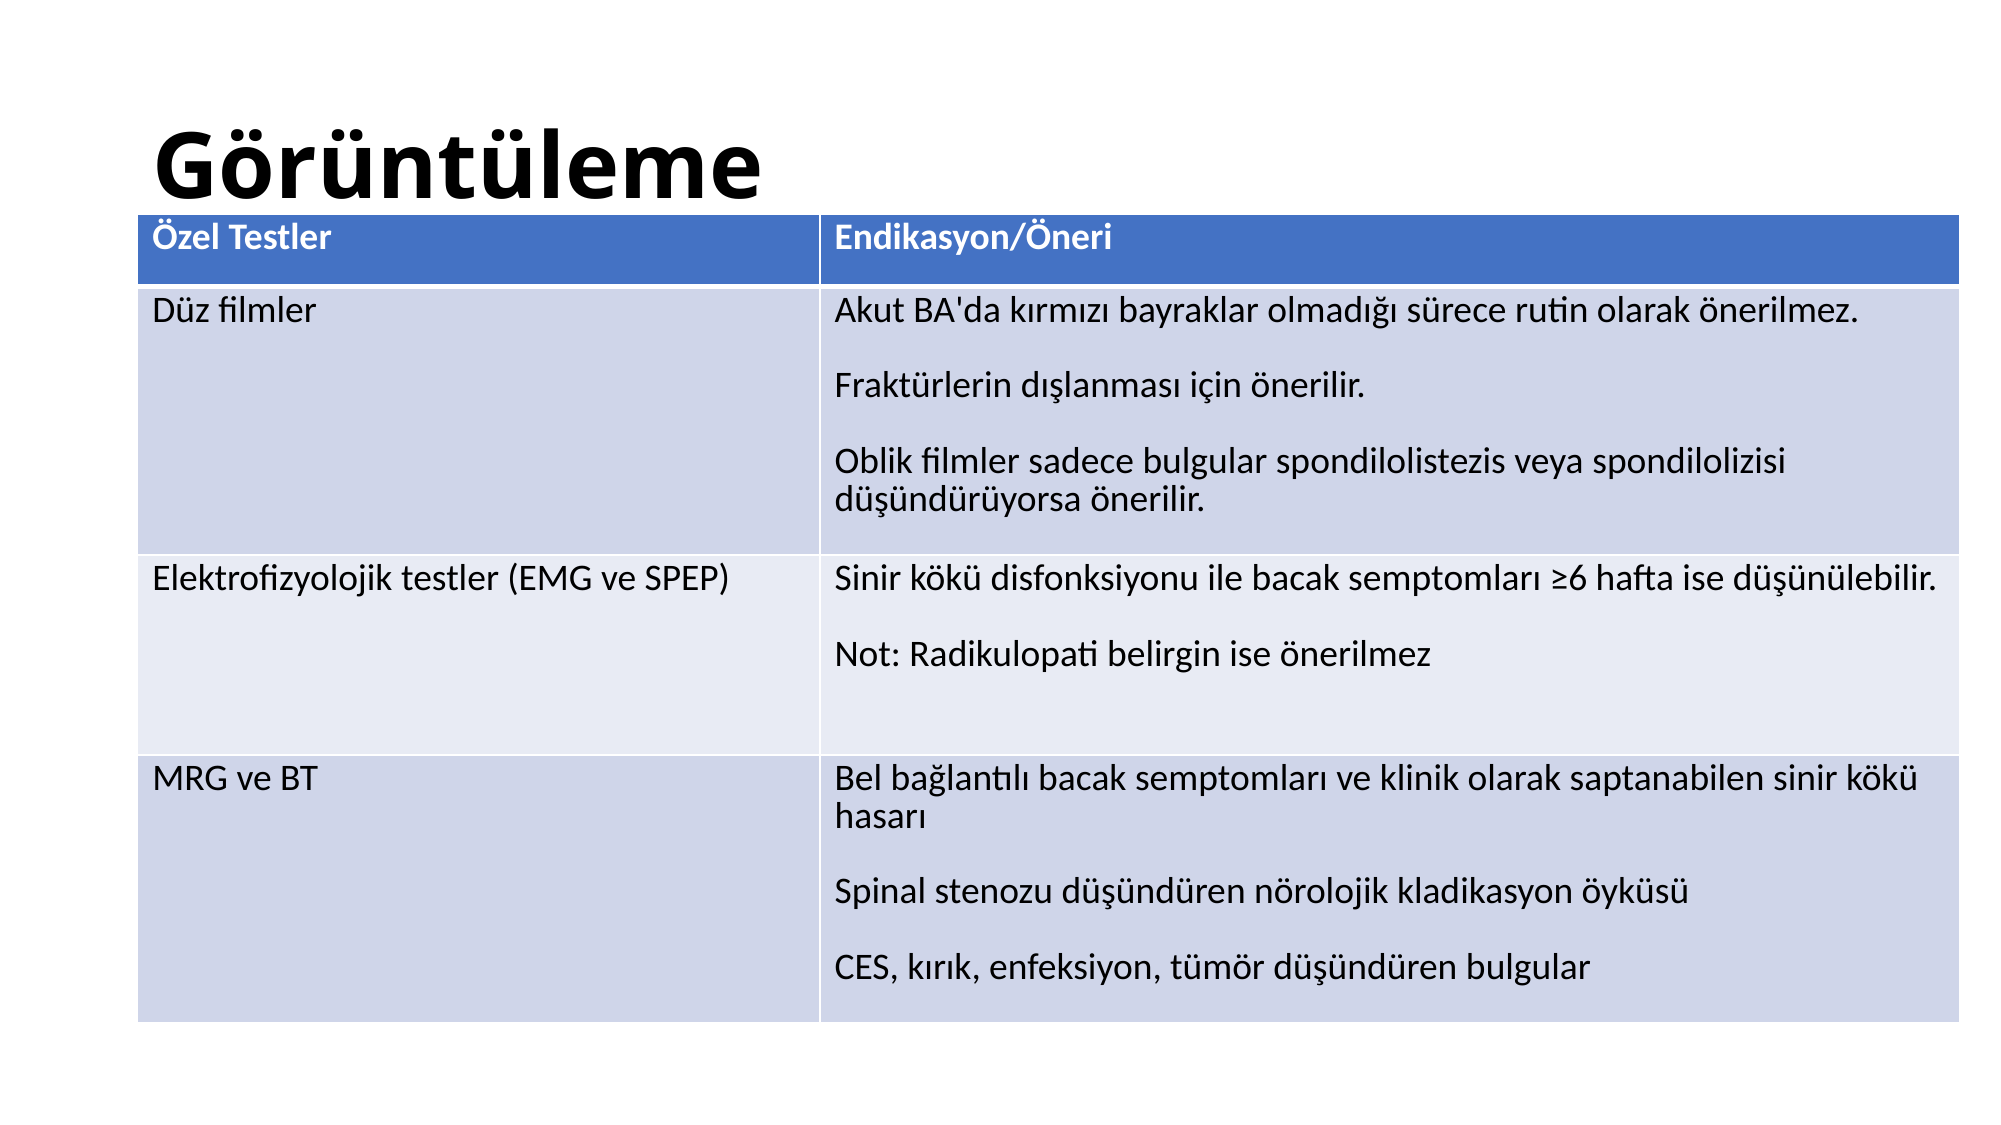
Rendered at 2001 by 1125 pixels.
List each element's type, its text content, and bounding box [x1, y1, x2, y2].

title Görüntüleme [137, 59, 1863, 213]
table_cell Akut BA'da kırmızı bayraklar olmadığı sürece rutin olarak önerilmez. Fraktürlerin dışlanması için önerilir. Oblik filmler sadece bulgular spondilolistezis veya spondilolizisi düşündürüyorsa önerilir. [821, 289, 1959, 554]
table_cell Sinir kökü disfonksiyonu ile bacak semptomları ≥6 hafta ise düşünülebilir. Not: Radikulopati belirgin ise önerilmez [821, 556, 1959, 754]
table_header Endikasyon/Öneri [821, 215, 1959, 284]
table_cell Bel bağlantılı bacak semptomları ve klinik olarak saptanabilen sinir kökü hasarı Spinal stenozu düşündüren nörolojik kladikasyon öyküsü CES, kırık, enfeksiyon, tümör düşündüren bulgular [821, 756, 1959, 1022]
table_cell Düz filmler [138, 289, 819, 554]
table_header Özel Testler [138, 215, 819, 284]
table_cell MRG ve BT [138, 756, 819, 1022]
table_cell Elektrofizyolojik testler (EMG ve SPEP) [138, 556, 819, 754]
